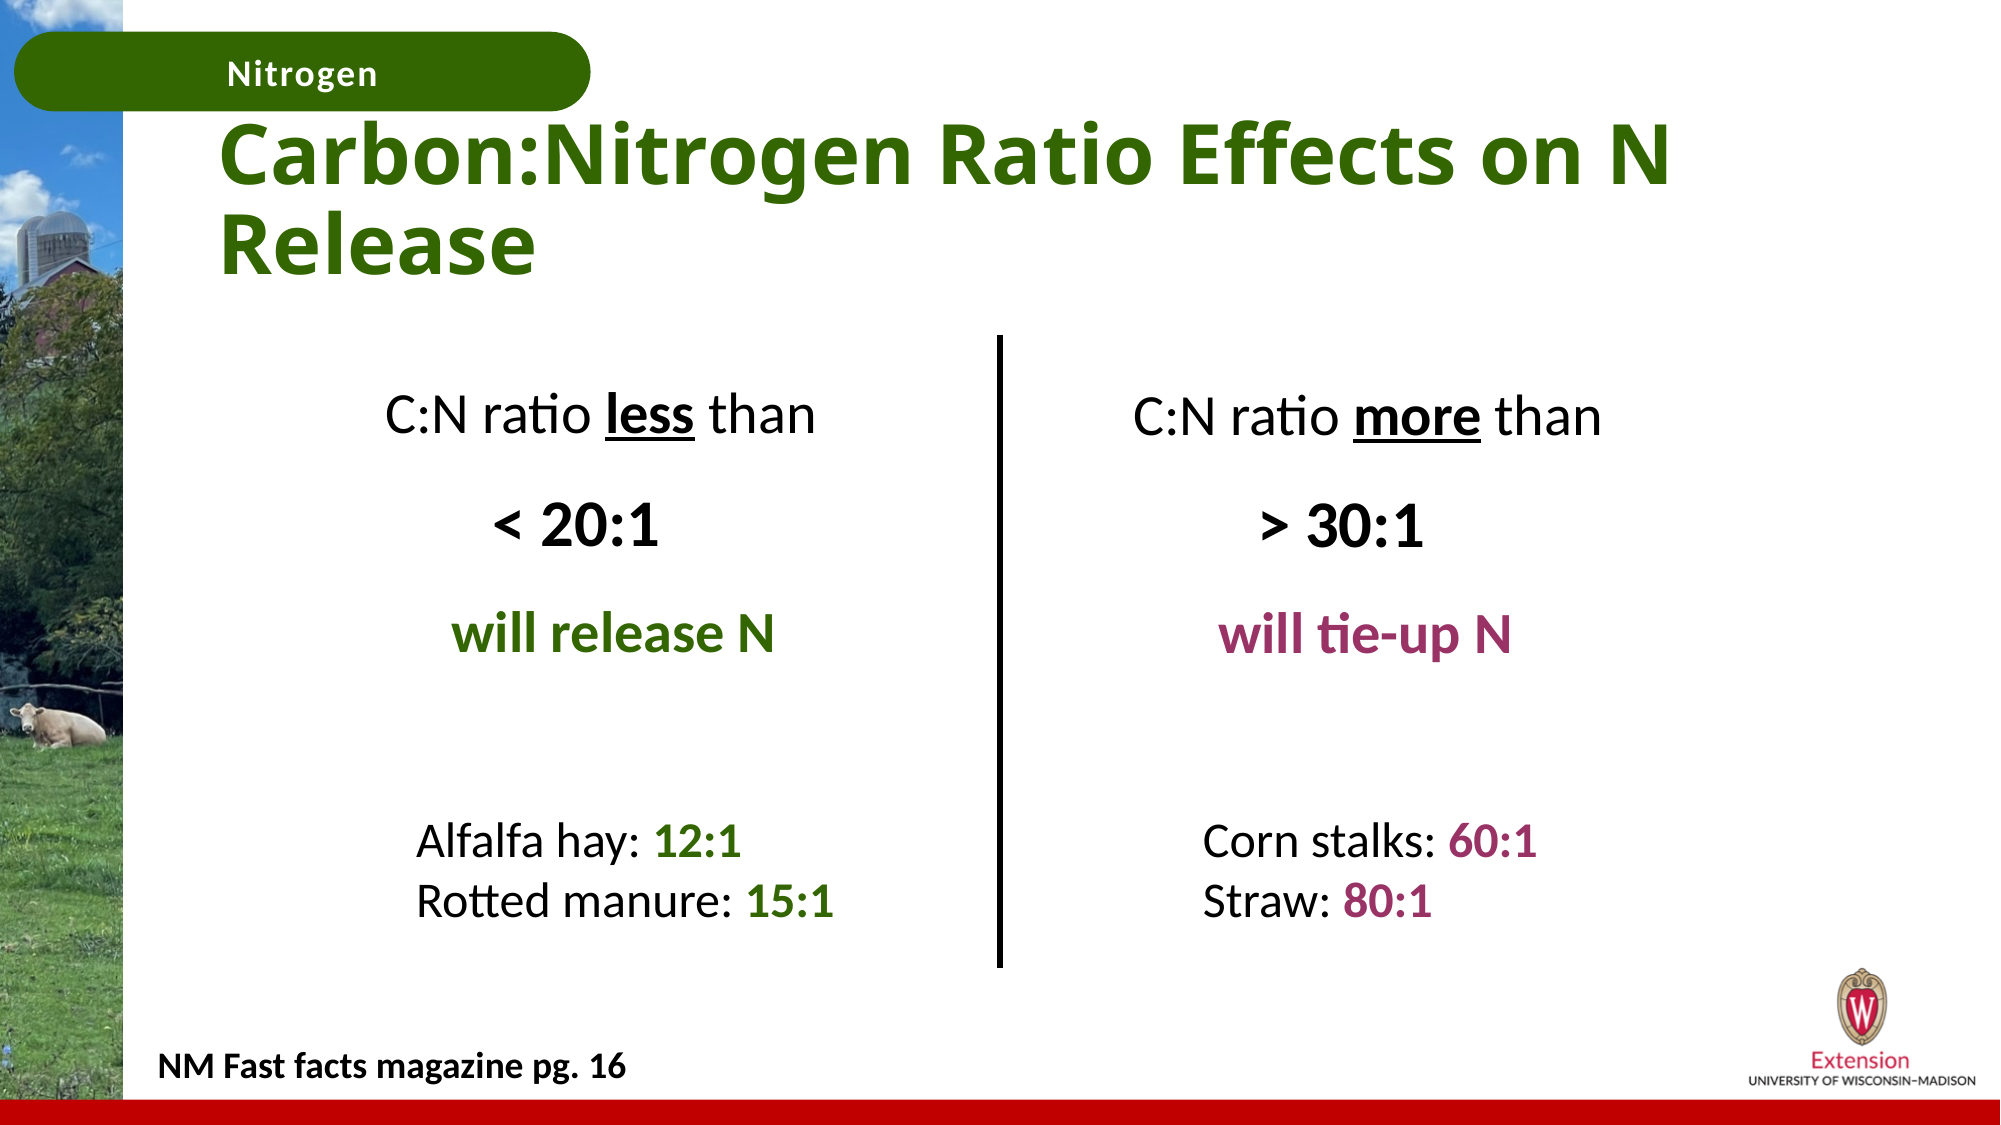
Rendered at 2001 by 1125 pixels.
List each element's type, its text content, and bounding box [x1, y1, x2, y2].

text_box will tie-up N [1203, 587, 1552, 673]
text_box Corn stalks: 60:1 Straw: 80:1 [1188, 799, 1568, 935]
text_box NM Fast facts magazine pg. 16 [142, 1033, 657, 1093]
text_box C:N ratio more than [1118, 369, 1637, 455]
text_box Alfalfa hay: 12:1 Rotted manure: 15:1 [401, 799, 872, 935]
text_box will release N [436, 586, 836, 672]
picture [0, 0, 123, 1099]
text_box C:N ratio less than [370, 368, 903, 453]
picture [1738, 966, 1987, 1091]
text_box > 30:1 [1242, 473, 1550, 569]
text_box < 20:1 [477, 472, 739, 567]
title Carbon:Nitrogen Ratio Effects on N Release [202, 127, 1836, 278]
